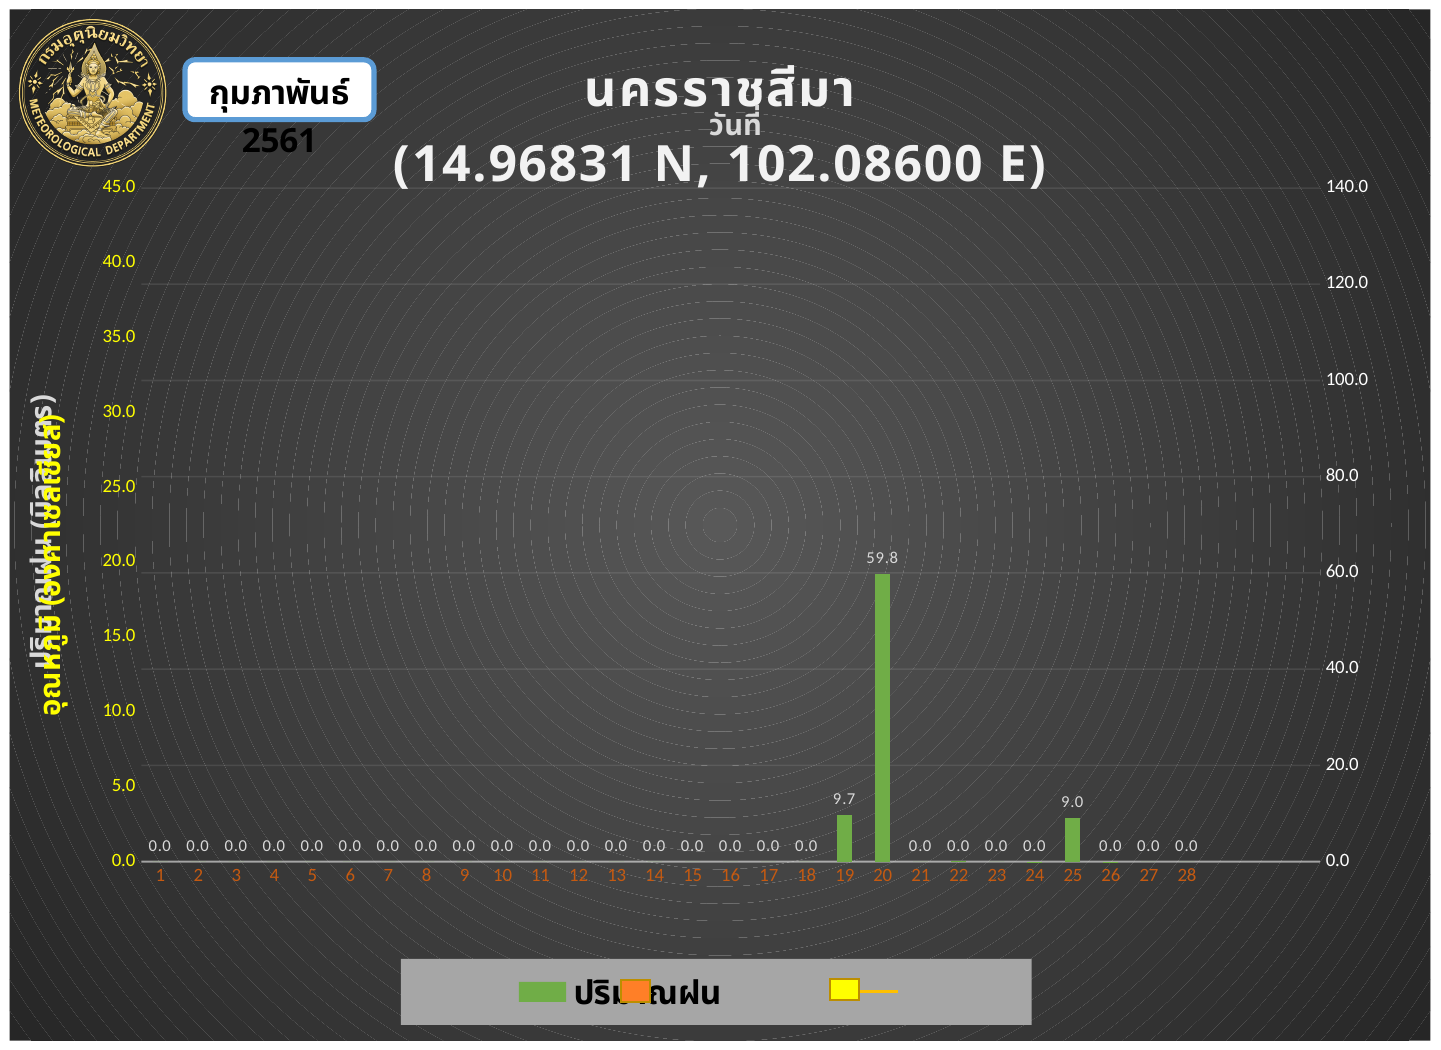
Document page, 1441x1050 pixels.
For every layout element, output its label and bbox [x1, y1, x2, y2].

chart [9, 9, 1431, 1041]
